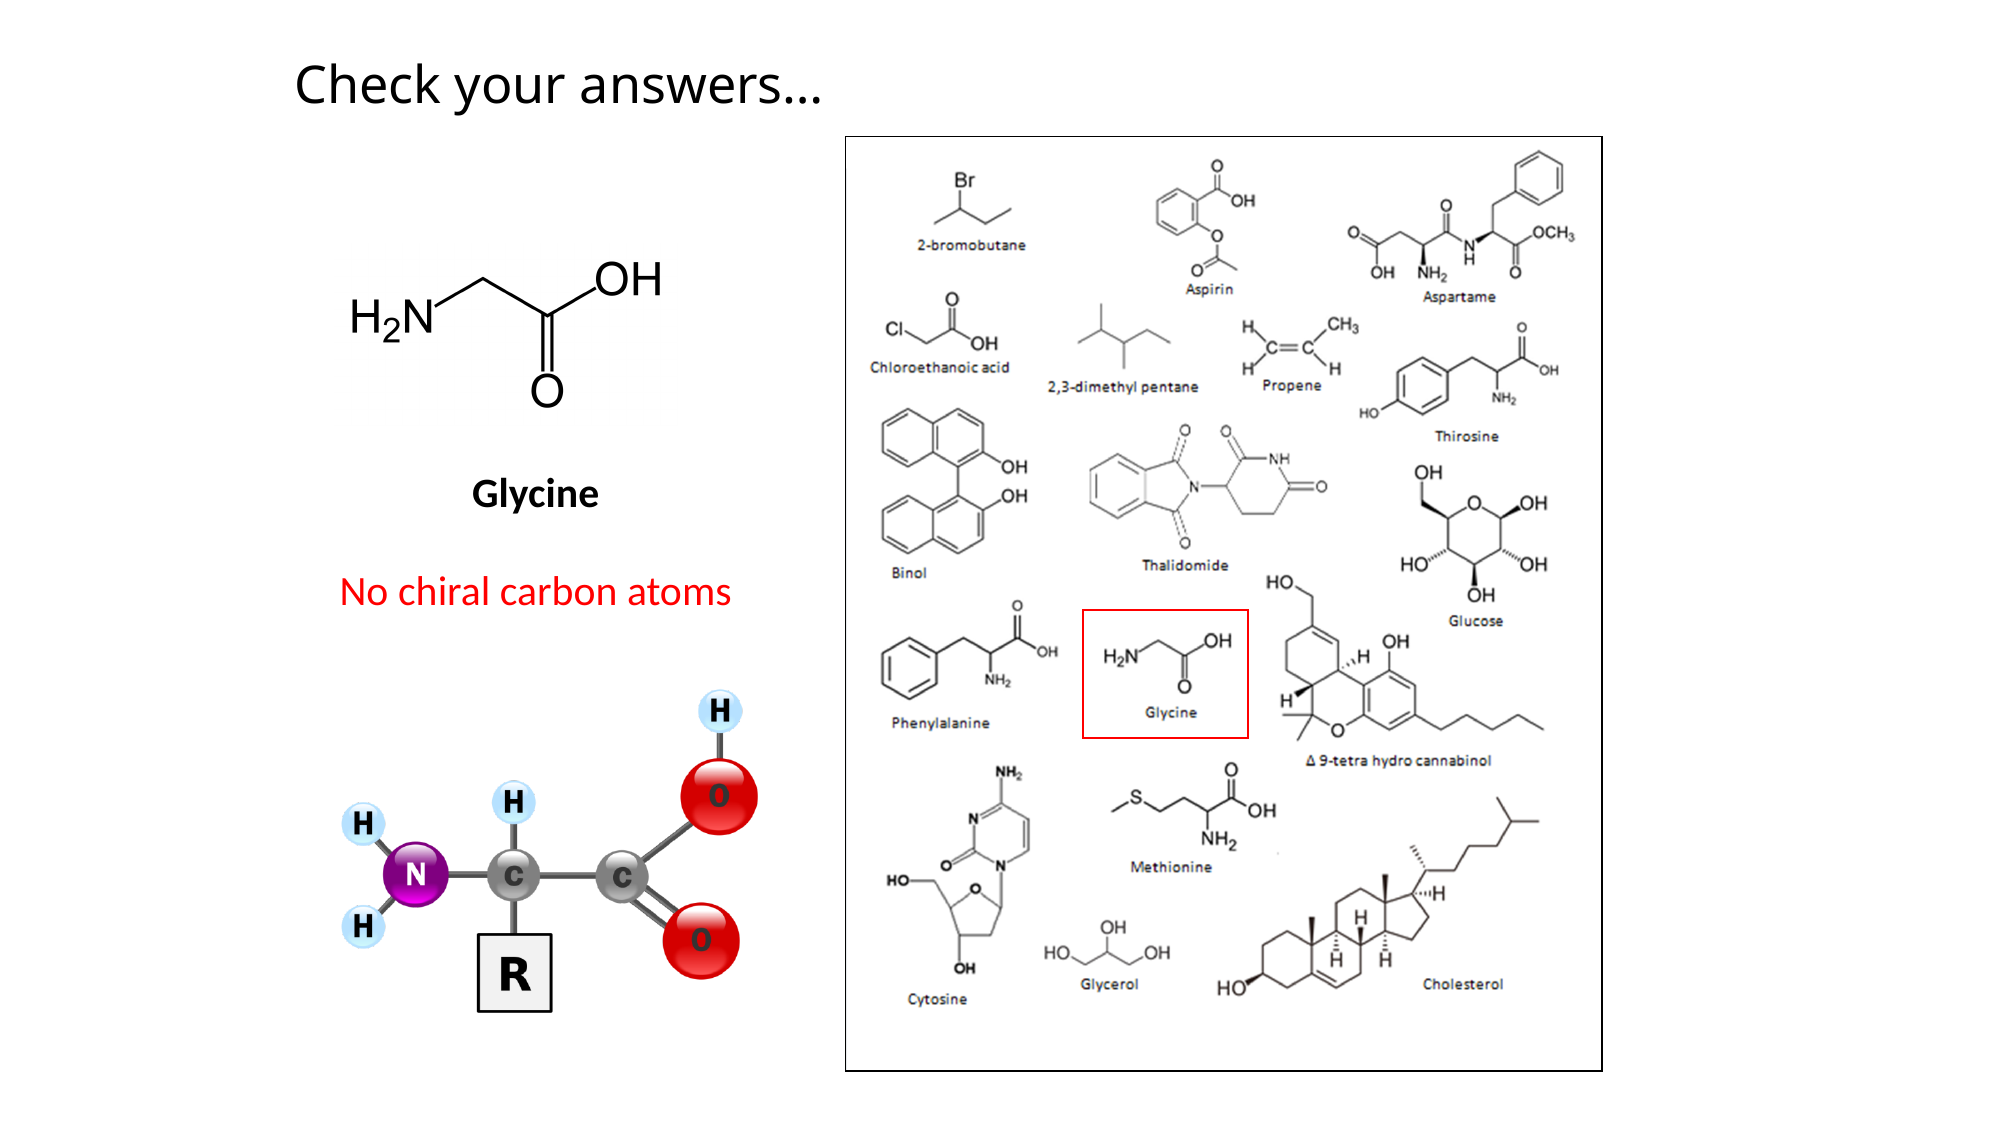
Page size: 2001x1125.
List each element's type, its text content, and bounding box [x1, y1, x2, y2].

picture [846, 137, 1602, 1071]
text_box Glycine [332, 458, 739, 524]
text_box No chiral carbon atoms [303, 556, 769, 621]
picture [334, 243, 678, 426]
picture [295, 673, 796, 1030]
title Check your answers… [279, 23, 1634, 149]
